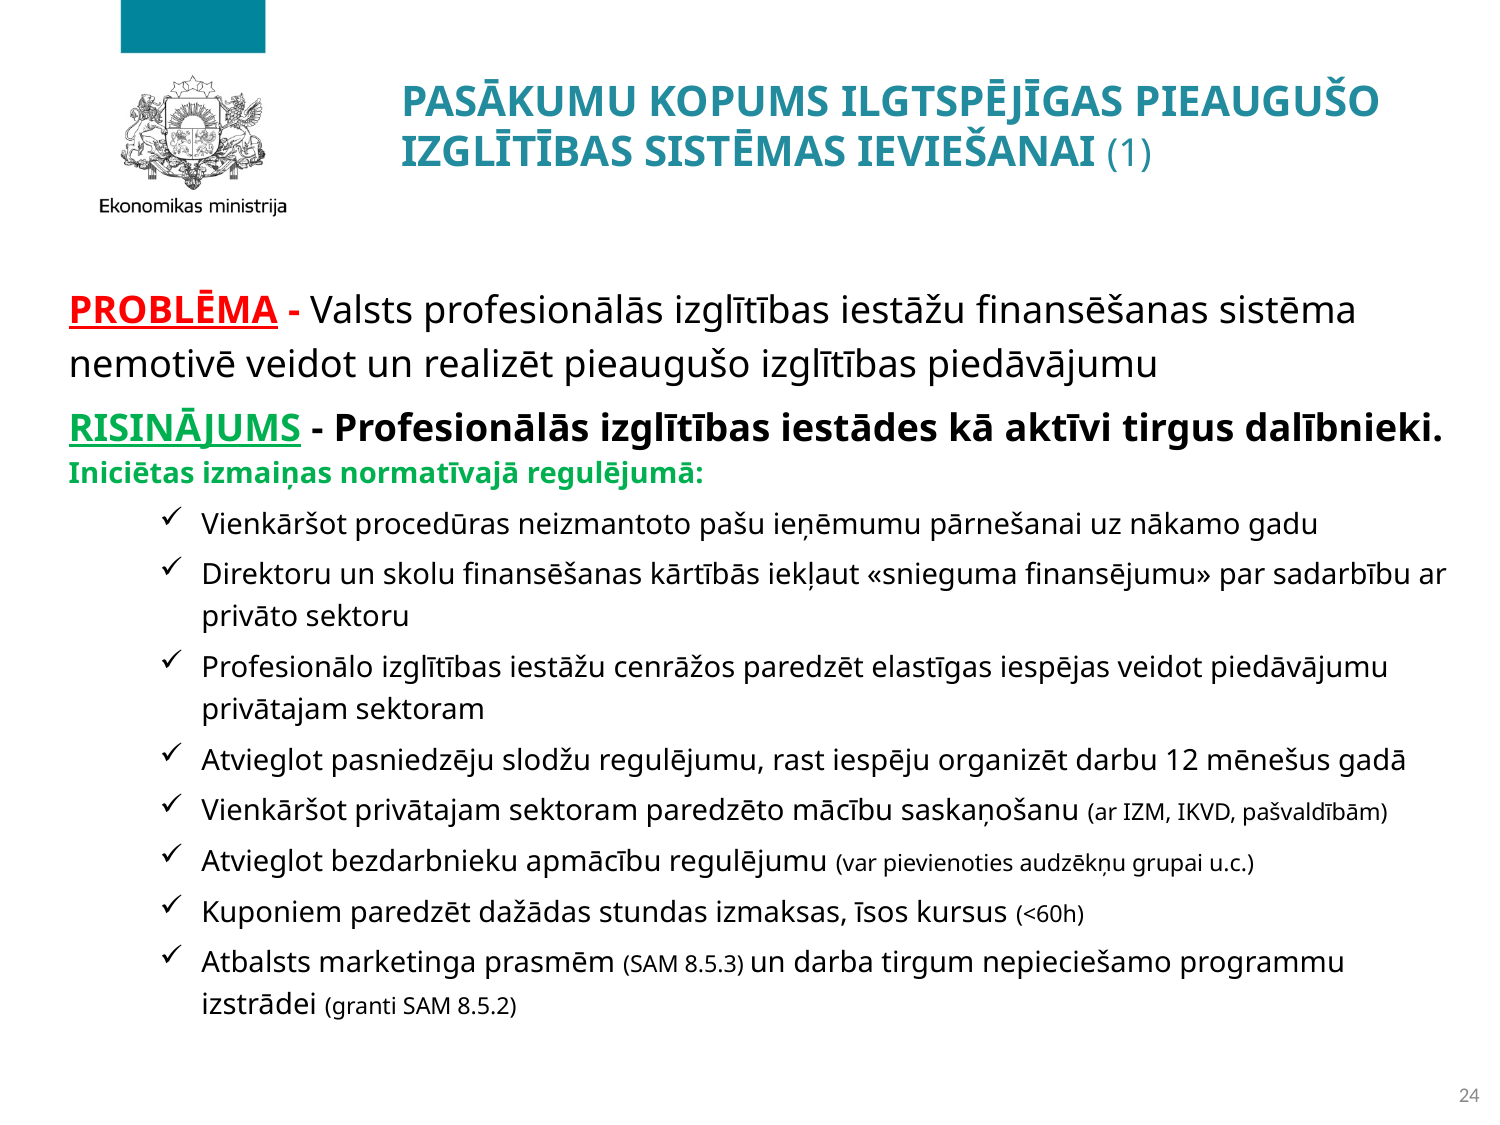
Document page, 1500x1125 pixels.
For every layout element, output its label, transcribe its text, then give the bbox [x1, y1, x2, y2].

slide_number 24 [1390, 1069, 1496, 1119]
picture [48, 0, 338, 321]
list PROBLĒMA - Valsts profesionālās izglītības iestāžu finansēšanas sistēma nemotivē veidot un realizēt pieaugušo izglītības piedāvājumu RISINĀJUMS - Profesionālās izglītības iestādes kā aktīvi tirgus dalībnieki. Iniciētas izmaiņas normatīvajā regulējumā: Vienkāršot procedūras neizmantoto pašu ieņēmumu pārnešanai uz nākamo gadu Direktoru un skolu finansēšanas kārtībās iekļaut «snieguma finansējumu» par sadarbību ar privāto sektoru Profesionālo izglītības iestāžu cenrāžos paredzēt elastīgas iespējas veidot piedāvājumu privātajam sektoram Atvieglot pasniedzēju slodžu regulējumu, rast iespēju organizēt darbu 12 mēnešus gadā Vienkāršot privātajam sektoram paredzēto mācību saskaņošanu (ar IZM, IKVD, pašvaldībām) Atvieglot bezdarbnieku apmācību regulējumu (var pievienoties audzēkņu grupai u.c.) Kuponiem paredzēt dažādas stundas izmaksas, īsos kursus (<60h) Atbalsts marketinga prasmēm (SAM 8.5.3) un darba tirgum nepieciešamo programmu izstrādei (granti SAM 8.5.2) [53, 268, 1479, 1098]
title PASĀKUMU KOPUMS ILGTSPĒJĪGAS PIEAUGUŠO IZGLĪTĪBAS SISTĒMAS IEVIEŠANAI (1) [386, 66, 1479, 237]
